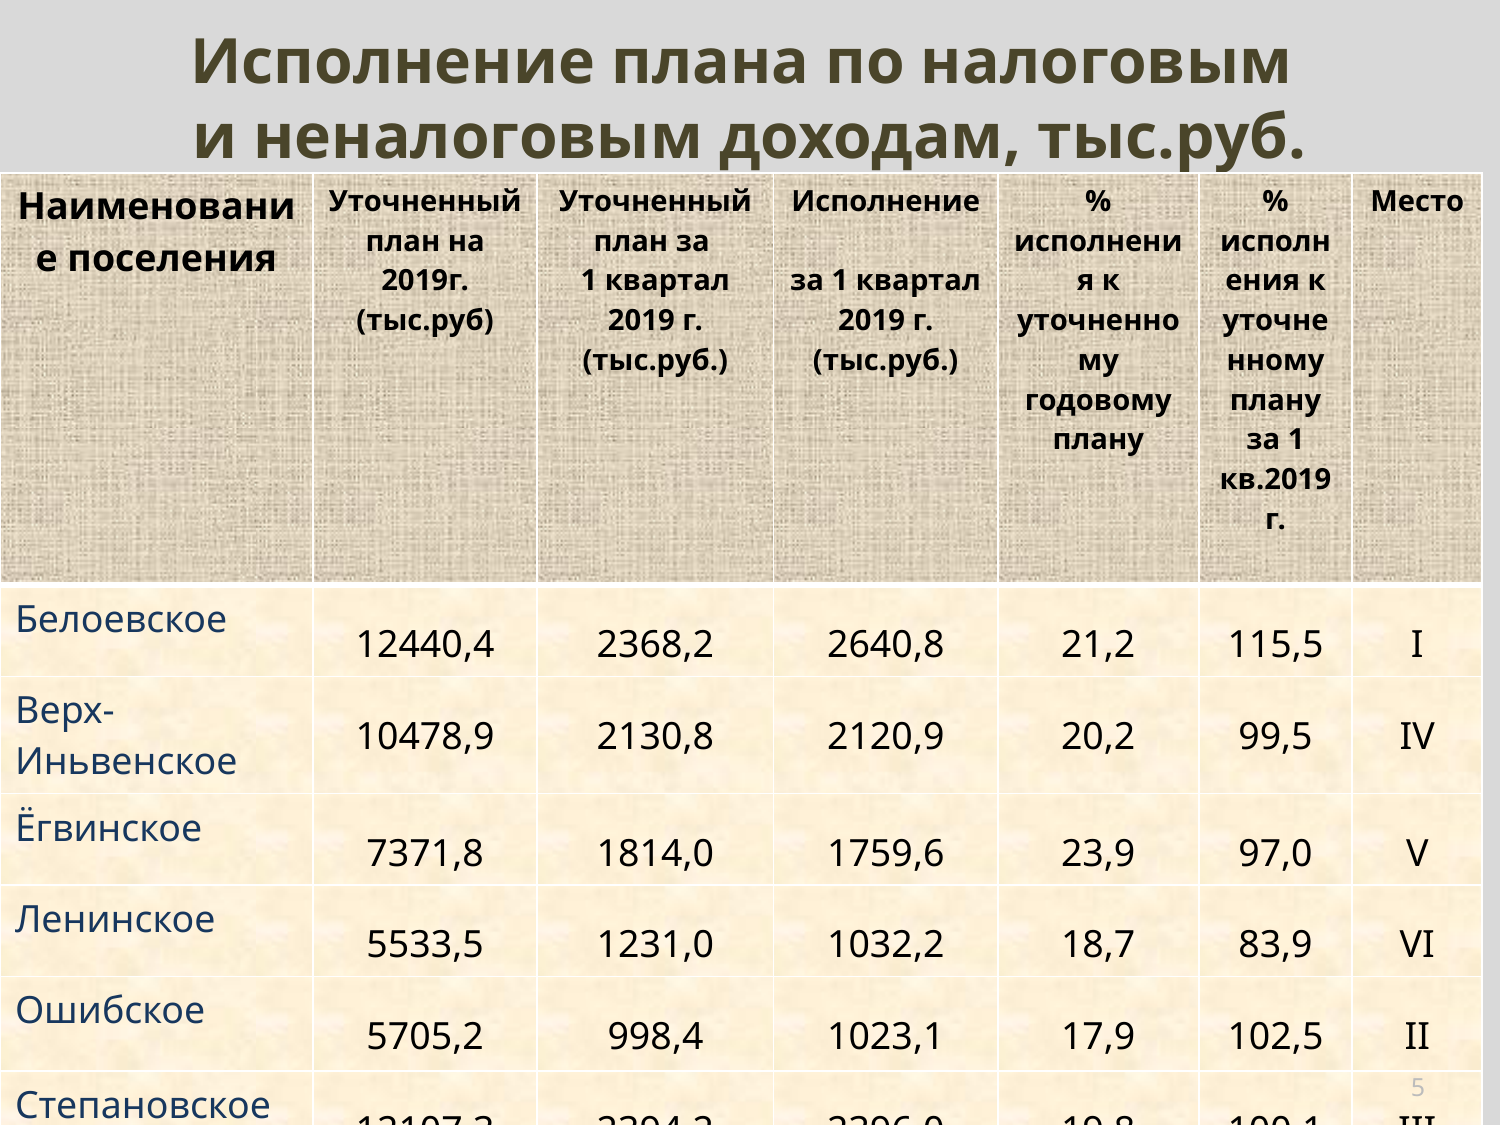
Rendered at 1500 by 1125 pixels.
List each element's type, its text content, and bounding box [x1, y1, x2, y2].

table_cell I [1353, 588, 1481, 676]
table_cell 1032,2 [774, 886, 997, 976]
table_cell Верх-Иньвенское [1, 677, 312, 793]
table_header % исполнения к уточненному плану за 1 кв.2019 г. [1200, 174, 1351, 582]
table_cell 1231,0 [538, 886, 773, 976]
table_cell 998,4 [538, 977, 773, 1070]
table_cell Ленинское [1, 886, 312, 976]
table_cell Белоевское [1, 588, 312, 676]
table_cell Степановское [1, 1072, 312, 1125]
table_cell 19,8 [999, 1072, 1198, 1125]
table_cell 115,5 [1200, 588, 1351, 676]
table_cell 2396,0 [774, 1072, 997, 1125]
table_header % исполнения к уточненному годовому плану [999, 174, 1198, 582]
table_cell II [1353, 977, 1481, 1070]
table_header Место [1353, 174, 1481, 582]
table_cell 12107,3 [314, 1072, 536, 1125]
table_header Исполнение за 1 квартал 2019 г. (тыс.руб.) [774, 174, 997, 582]
table_cell V [1353, 794, 1481, 884]
table_header Уточненный план на 2019г. (тыс.руб) [314, 174, 536, 582]
table_cell 17,9 [999, 977, 1198, 1070]
table_cell 2368,2 [538, 588, 773, 676]
table_cell 83,9 [1200, 886, 1351, 976]
table_cell 102,5 [1200, 977, 1351, 1070]
table_cell 18,7 [999, 886, 1198, 976]
table_cell 97,0 [1200, 794, 1351, 884]
table_cell 2394,2 [538, 1072, 773, 1125]
table_cell 2640,8 [774, 588, 997, 676]
table_cell 7371,8 [314, 794, 536, 884]
slide_number 5 [1299, 1052, 1425, 1113]
title Исполнение плана по налоговым и неналоговым доходам, тыс.руб. [75, 0, 1425, 172]
table_header Уточненный план за 1 квартал 2019 г. (тыс.руб.) [538, 174, 773, 582]
table_cell 1759,6 [774, 794, 997, 884]
table_cell III [1353, 1072, 1481, 1125]
table_cell 10478,9 [314, 677, 536, 793]
table_cell Ёгвинское [1, 794, 312, 884]
table_cell 23,9 [999, 794, 1198, 884]
table_cell 1023,1 [774, 977, 997, 1070]
table_cell Ошибское [1, 977, 312, 1070]
table_cell 99,5 [1200, 677, 1351, 793]
table_header Наименование поселения [1, 174, 312, 582]
table_cell 5533,5 [314, 886, 536, 976]
table_cell 12440,4 [314, 588, 536, 676]
table_cell 21,2 [999, 588, 1198, 676]
table_cell 1814,0 [538, 794, 773, 884]
table_cell 20,2 [999, 677, 1198, 793]
table_cell 100,1 [1200, 1072, 1351, 1125]
table_cell IV [1353, 677, 1481, 793]
table_cell 2120,9 [774, 677, 997, 793]
table_cell 2130,8 [538, 677, 773, 793]
table_cell VI [1353, 886, 1481, 976]
table_cell 5705,2 [314, 977, 536, 1070]
